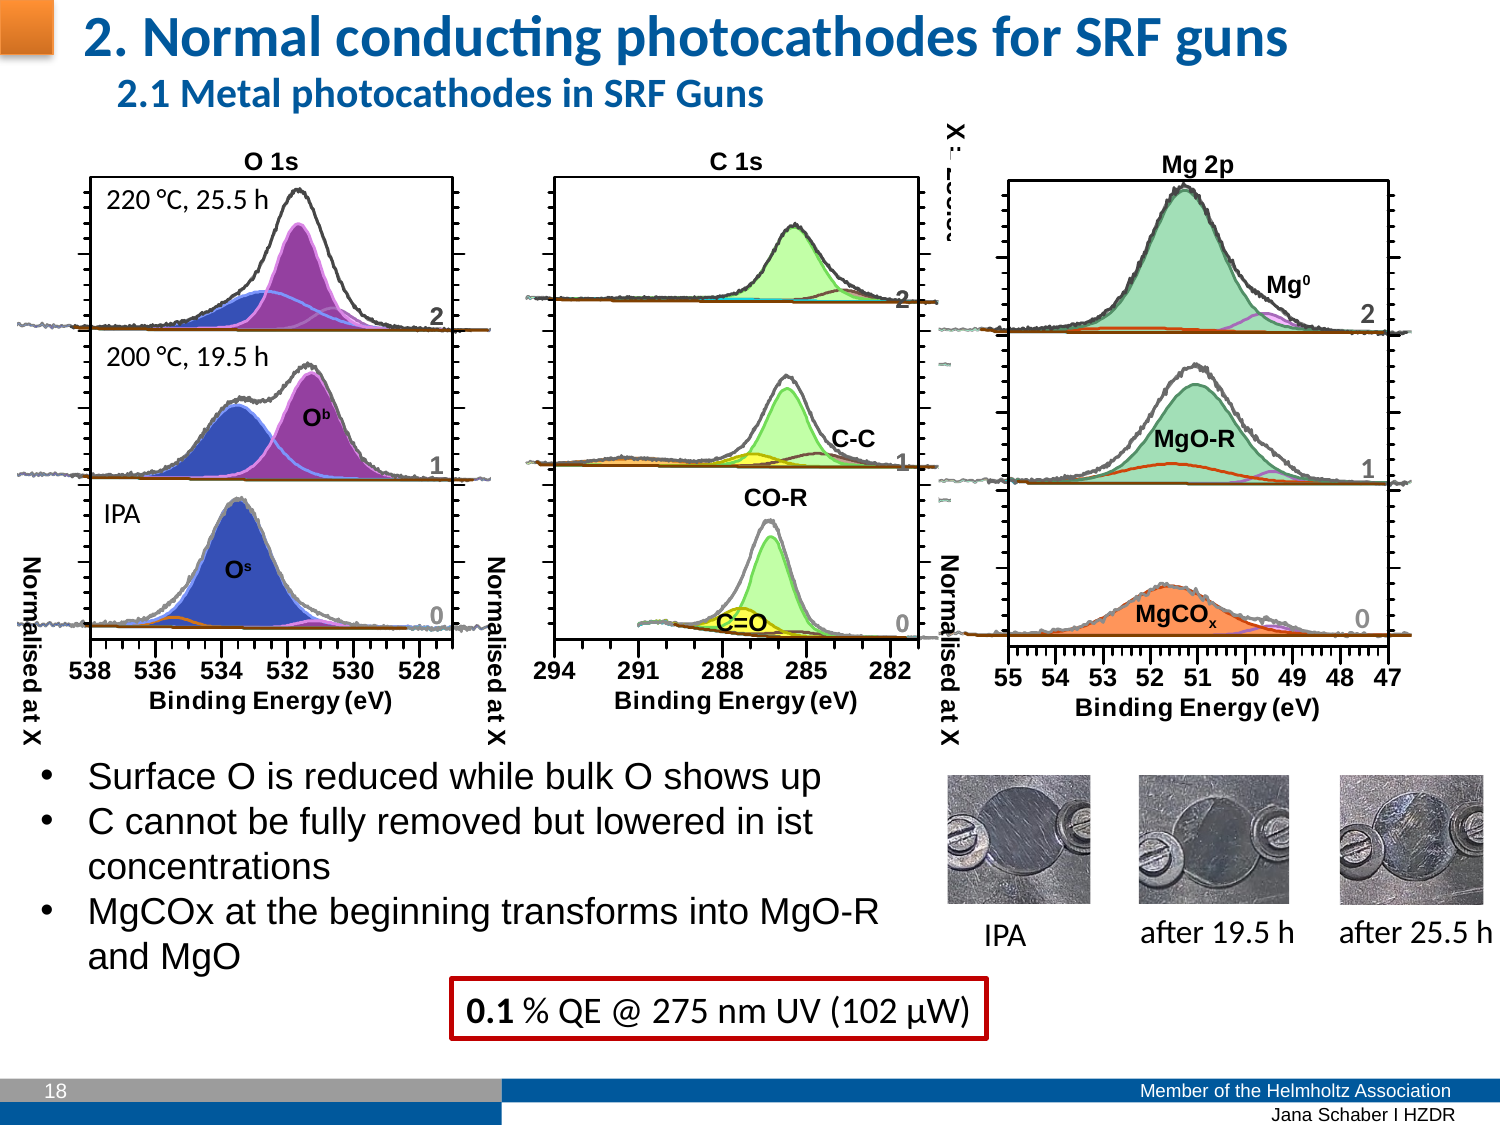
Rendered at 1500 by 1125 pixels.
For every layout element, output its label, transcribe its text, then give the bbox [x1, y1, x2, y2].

picture [947, 775, 1091, 905]
text_box 2.1 Metal photocathodes in SRF Guns [101, 58, 790, 120]
picture [1138, 774, 1290, 905]
text_box Surface O is reduced while bulk O shows up C cannot be fully removed but lowered in ist concentrations MgCOx at the beginning transforms into MgO-R and MgO [25, 753, 921, 984]
picture [1339, 775, 1484, 905]
text_box IPA [961, 911, 1042, 961]
text_box 0.1 % QE @ 275 nm UV (102 µW) [451, 978, 987, 1039]
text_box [16, 122, 1412, 745]
text_box 2. Normal conducting photocathodes for SRF guns [69, 0, 1304, 76]
text_box after 25.5 h [1323, 903, 1500, 958]
text_box after 19.5 h [1125, 903, 1311, 958]
